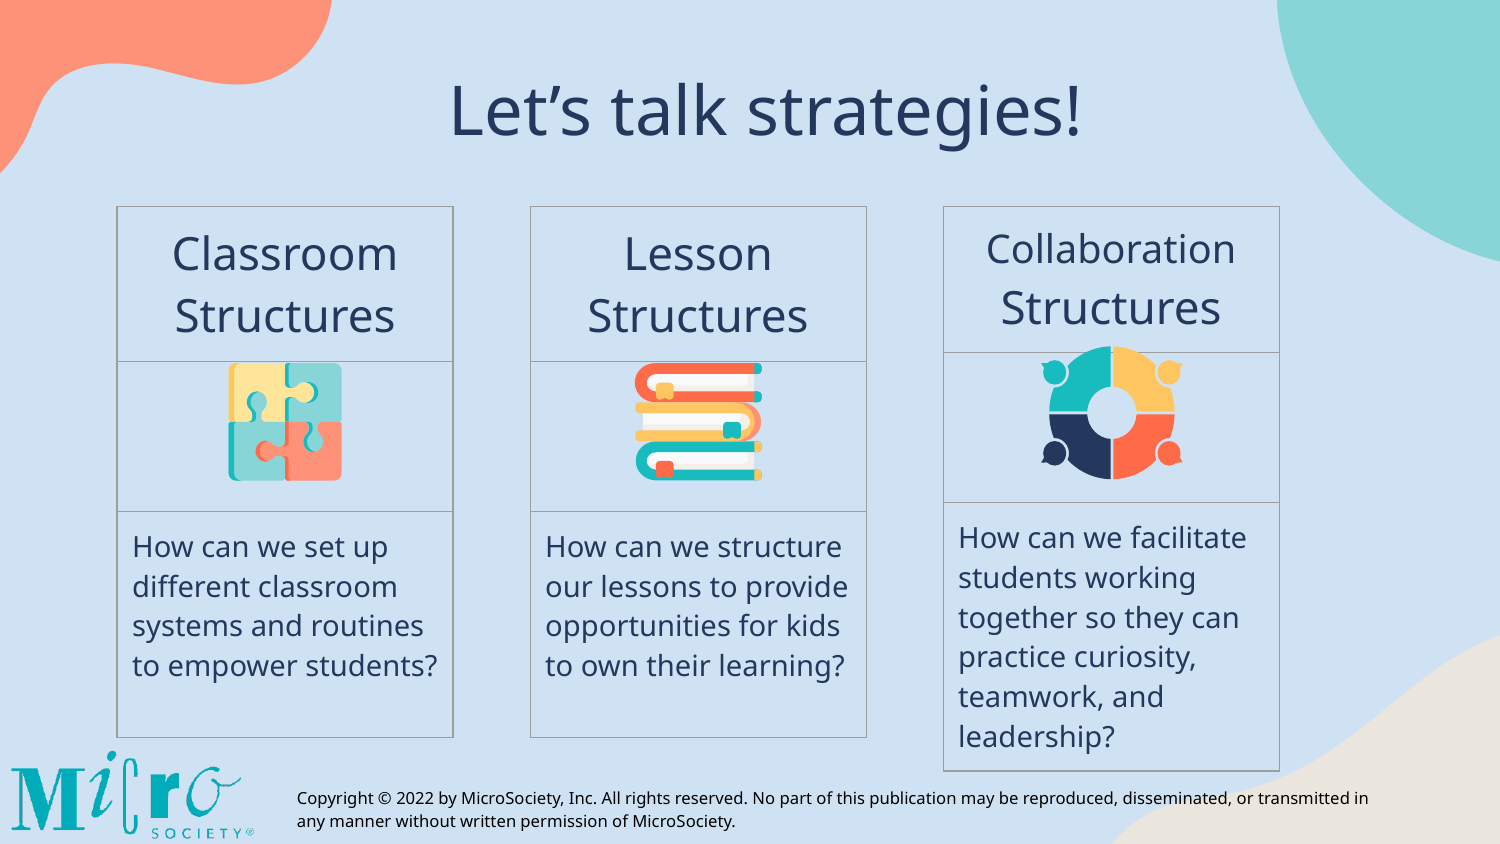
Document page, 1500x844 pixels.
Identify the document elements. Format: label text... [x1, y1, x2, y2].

table_header Collaboration Structures [944, 207, 1279, 352]
table_header Classroom Structures [118, 207, 452, 361]
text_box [634, 362, 762, 481]
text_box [1038, 346, 1186, 480]
table_cell How can we set up different classroom systems and routines to empower students? [118, 512, 452, 737]
table_cell [944, 353, 1279, 502]
text_box Copyright © 2022 by MicroSociety, Inc. All rights reserved. No part of this publication may be reproduced, disseminated, or transmitted in any manner without written permission of MicroSociety. [281, 769, 1416, 844]
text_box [228, 362, 342, 481]
table_cell How can we facilitate students working together so they can practice curiosity, teamwork, and leadership? [944, 503, 1279, 769]
table_header Lesson Structures [531, 207, 866, 361]
picture [11, 750, 254, 843]
table_cell How can we structure our lessons to provide opportunities for kids to own their learning? [531, 512, 866, 737]
title Let’s talk strategies! [117, 52, 1416, 167]
table_cell [118, 362, 452, 511]
table_cell [531, 362, 866, 511]
